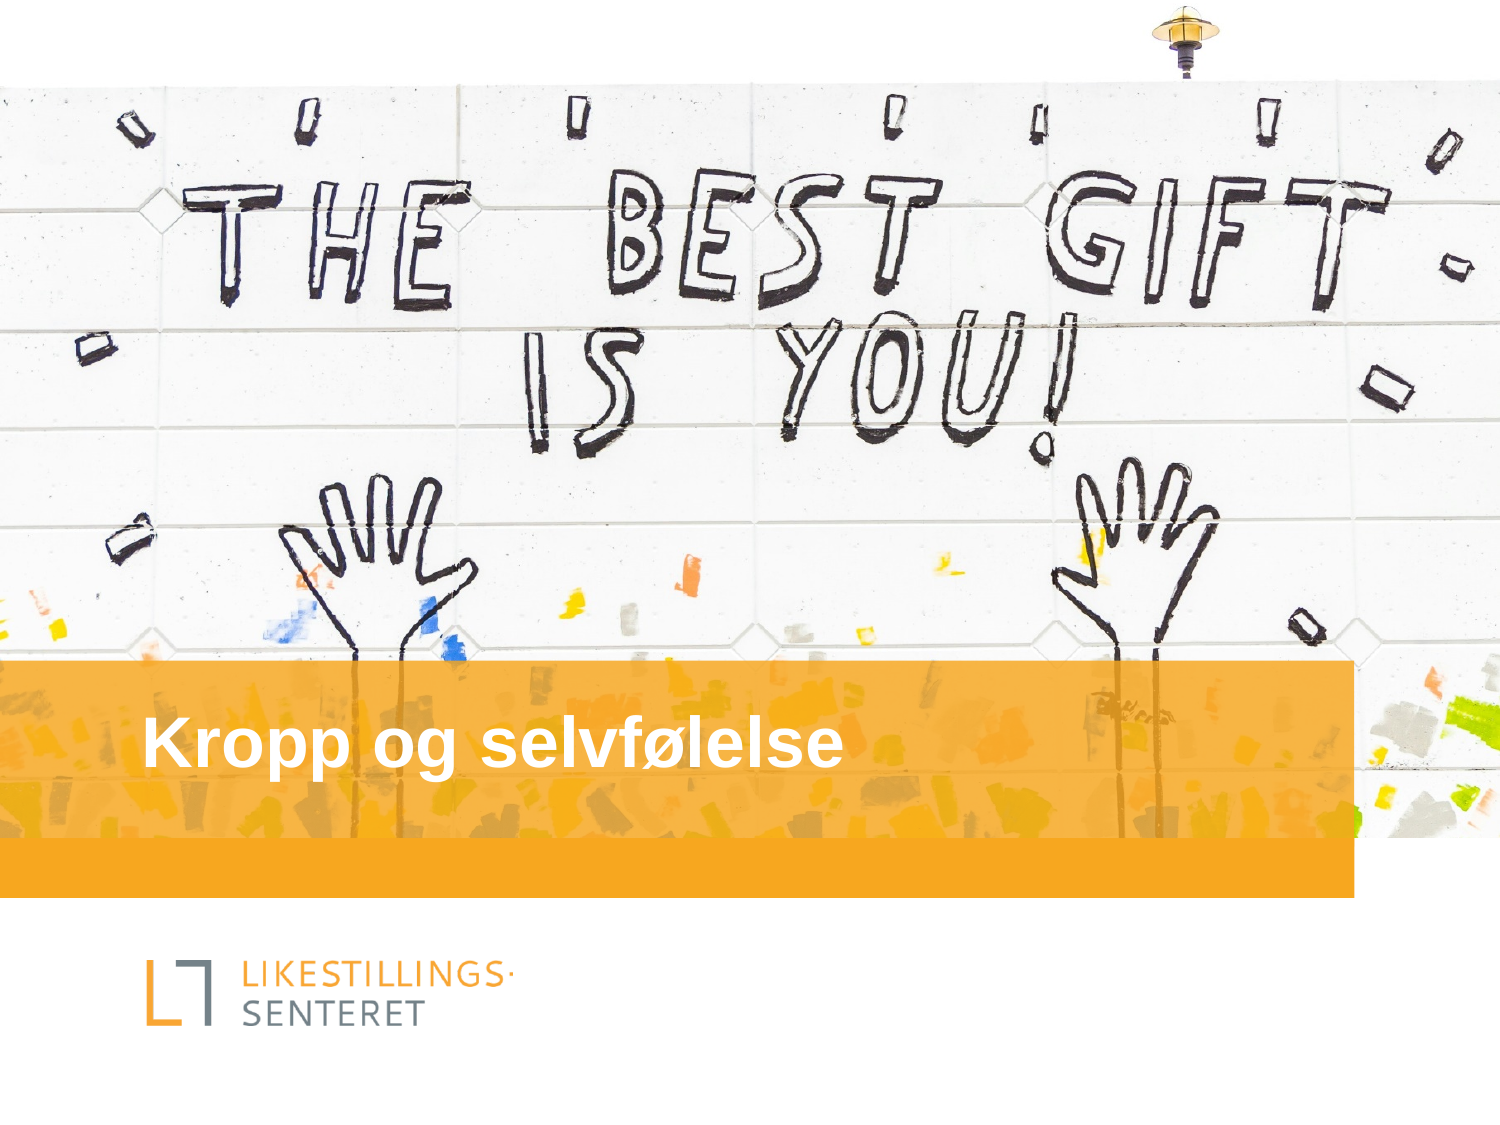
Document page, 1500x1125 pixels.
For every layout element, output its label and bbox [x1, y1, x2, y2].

subtitle [0, 838, 1355, 897]
picture [141, 960, 513, 1026]
picture [0, 0, 1500, 838]
